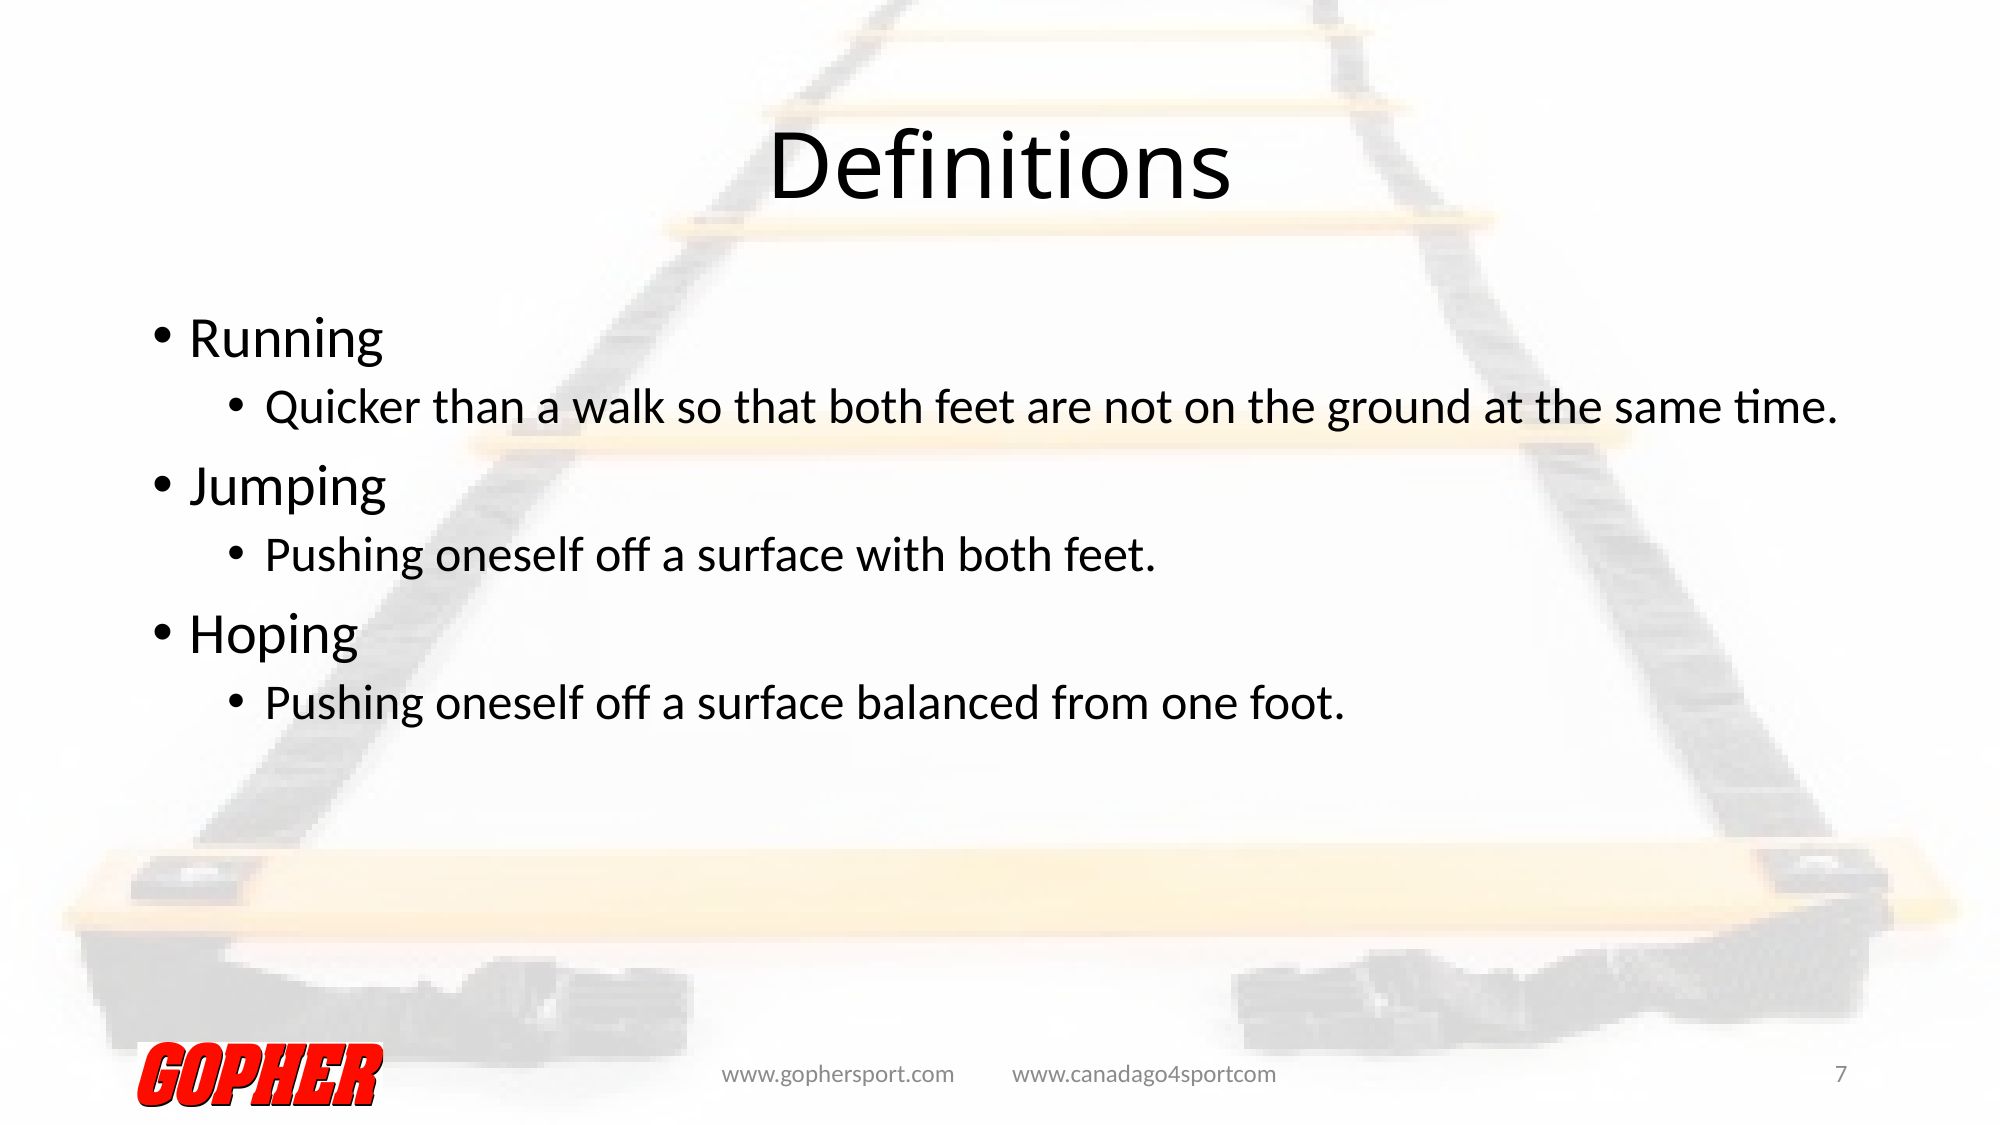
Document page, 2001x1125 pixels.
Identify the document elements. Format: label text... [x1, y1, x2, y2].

footer www.gophersport.com www.canadago4sportcom [662, 1042, 1338, 1103]
picture [137, 1042, 384, 1107]
list Running Quicker than a walk so that both feet are not on the ground at the same time. Jumping Pushing oneself off a surface with both feet. Hoping Pushing oneself off a surface balanced from one foot. [137, 299, 1863, 1014]
title Definitions [137, 59, 1863, 278]
slide_number 7 [1412, 1042, 1863, 1103]
